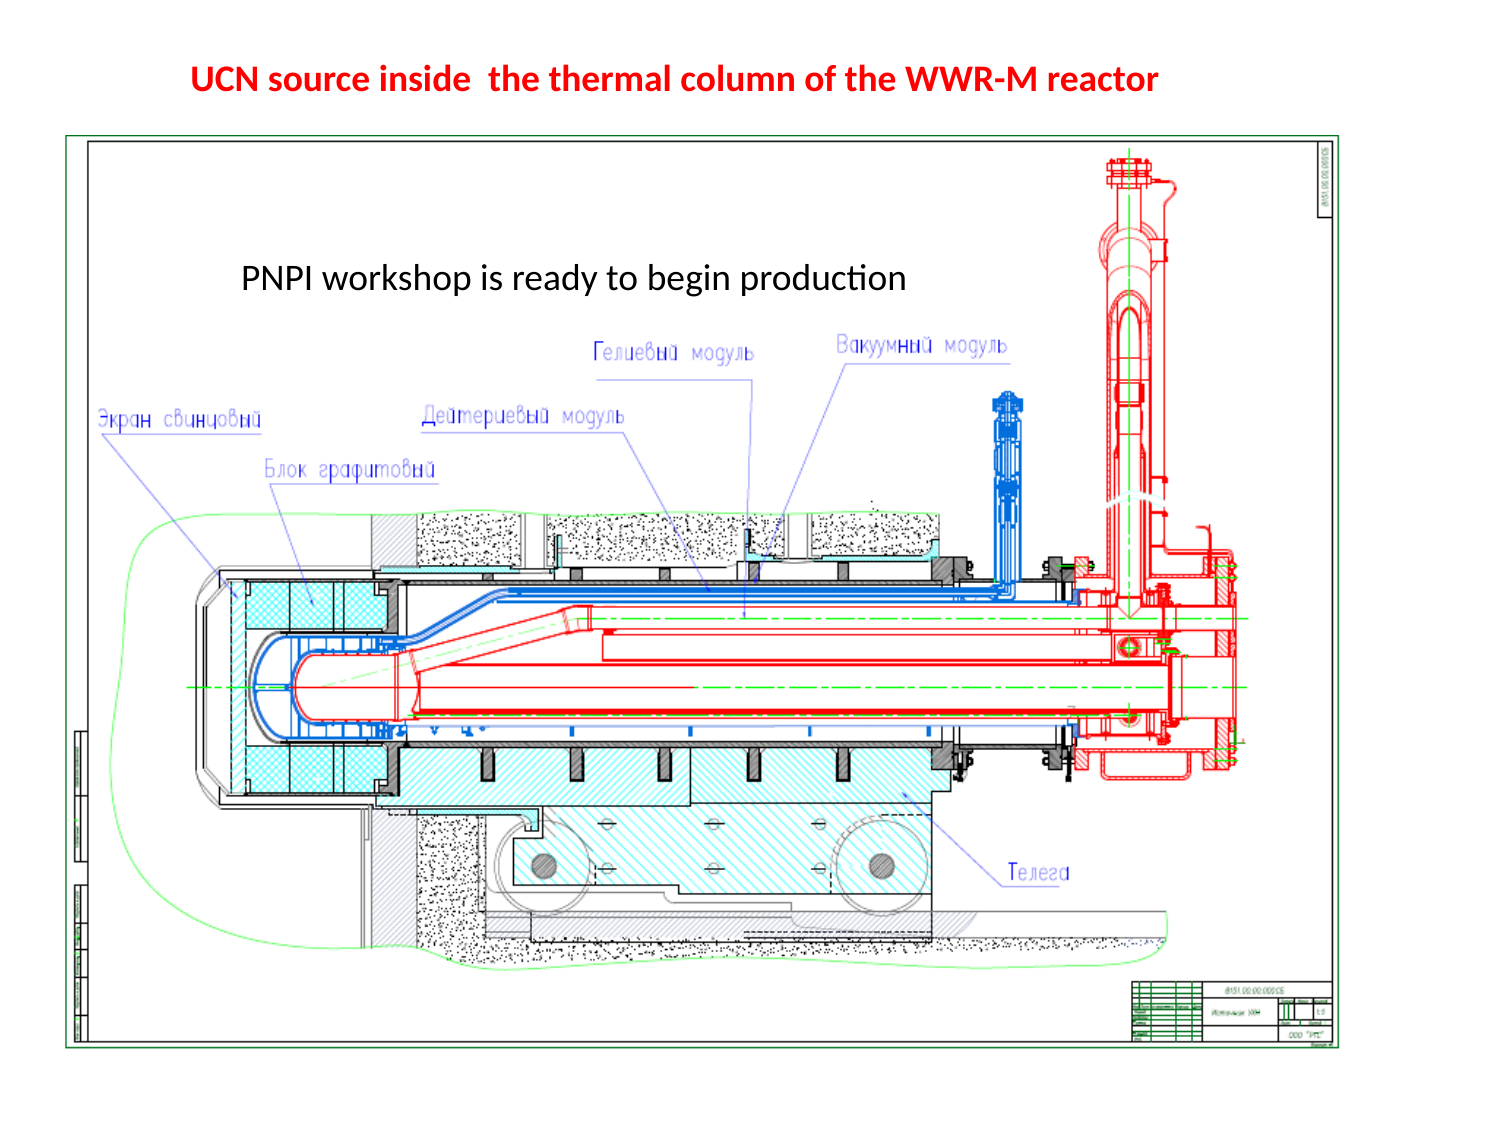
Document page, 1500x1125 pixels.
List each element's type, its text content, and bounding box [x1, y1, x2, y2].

text_box UCN source inside the thermal column of the WWR-M reactor [175, 46, 1254, 107]
picture [63, 135, 1348, 1053]
